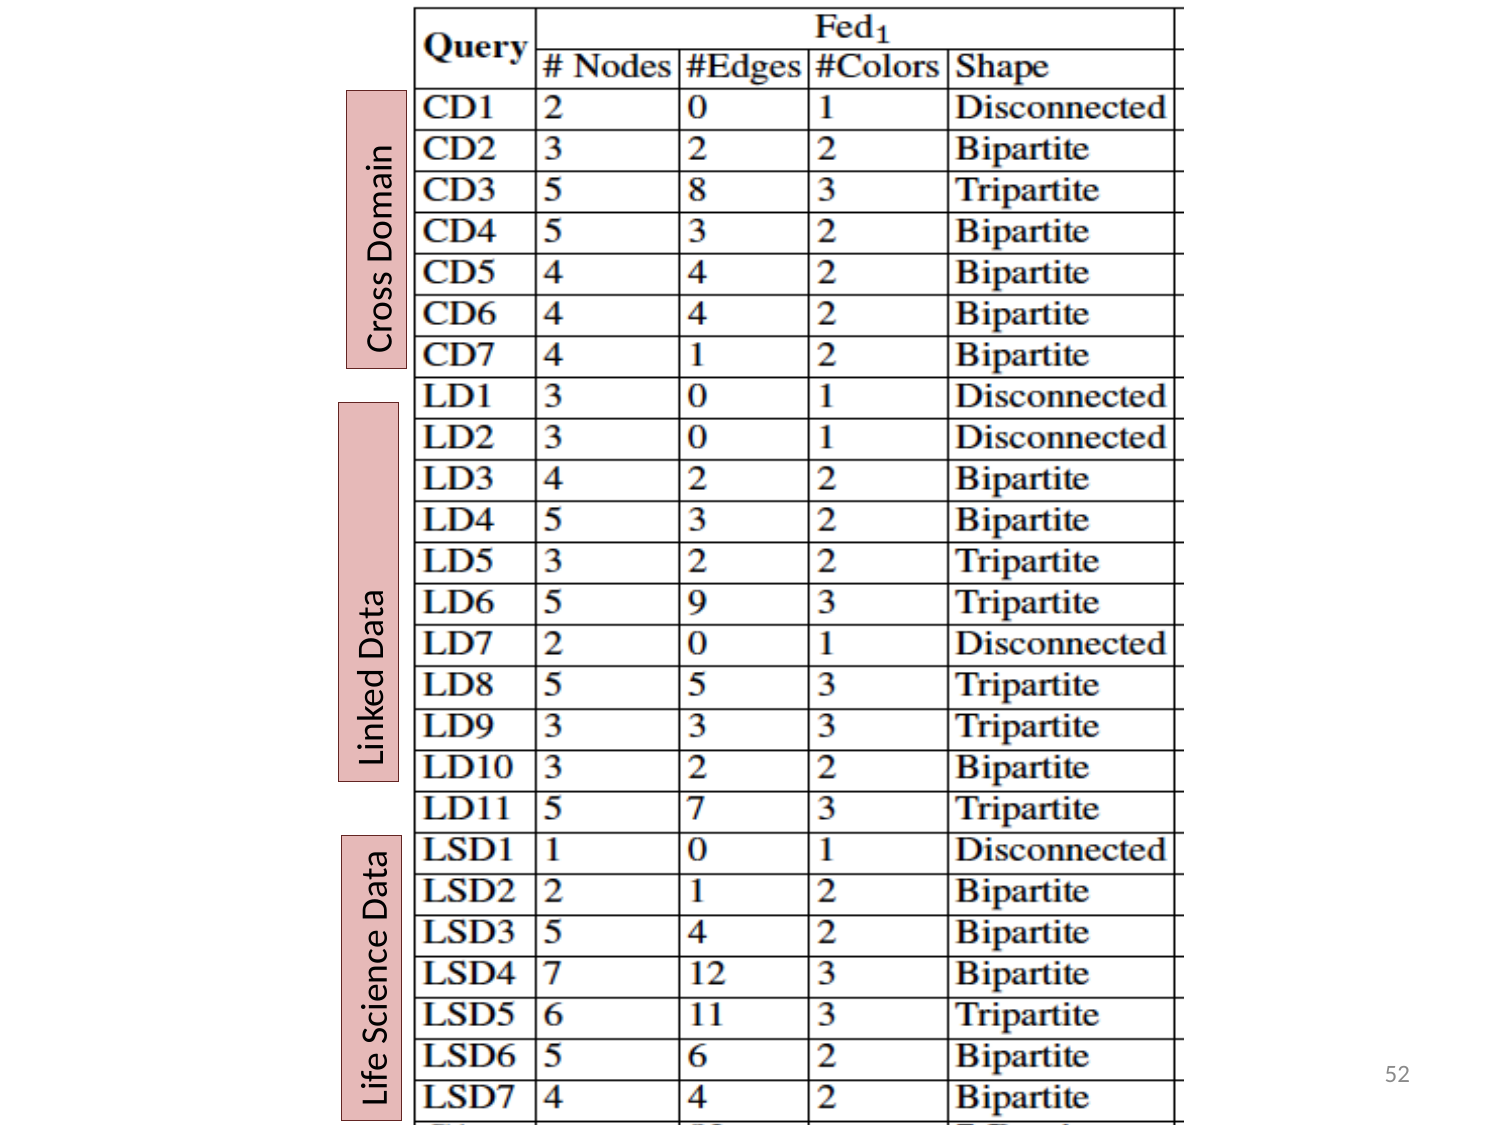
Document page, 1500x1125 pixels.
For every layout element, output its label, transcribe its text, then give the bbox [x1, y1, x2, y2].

text_box Life Science Data [341, 835, 394, 1121]
text_box Cross Domain [346, 90, 394, 369]
picture [399, 4, 1185, 1125]
slide_number 52 [1189, 1042, 1425, 1103]
text_box Linked Data [338, 402, 394, 782]
